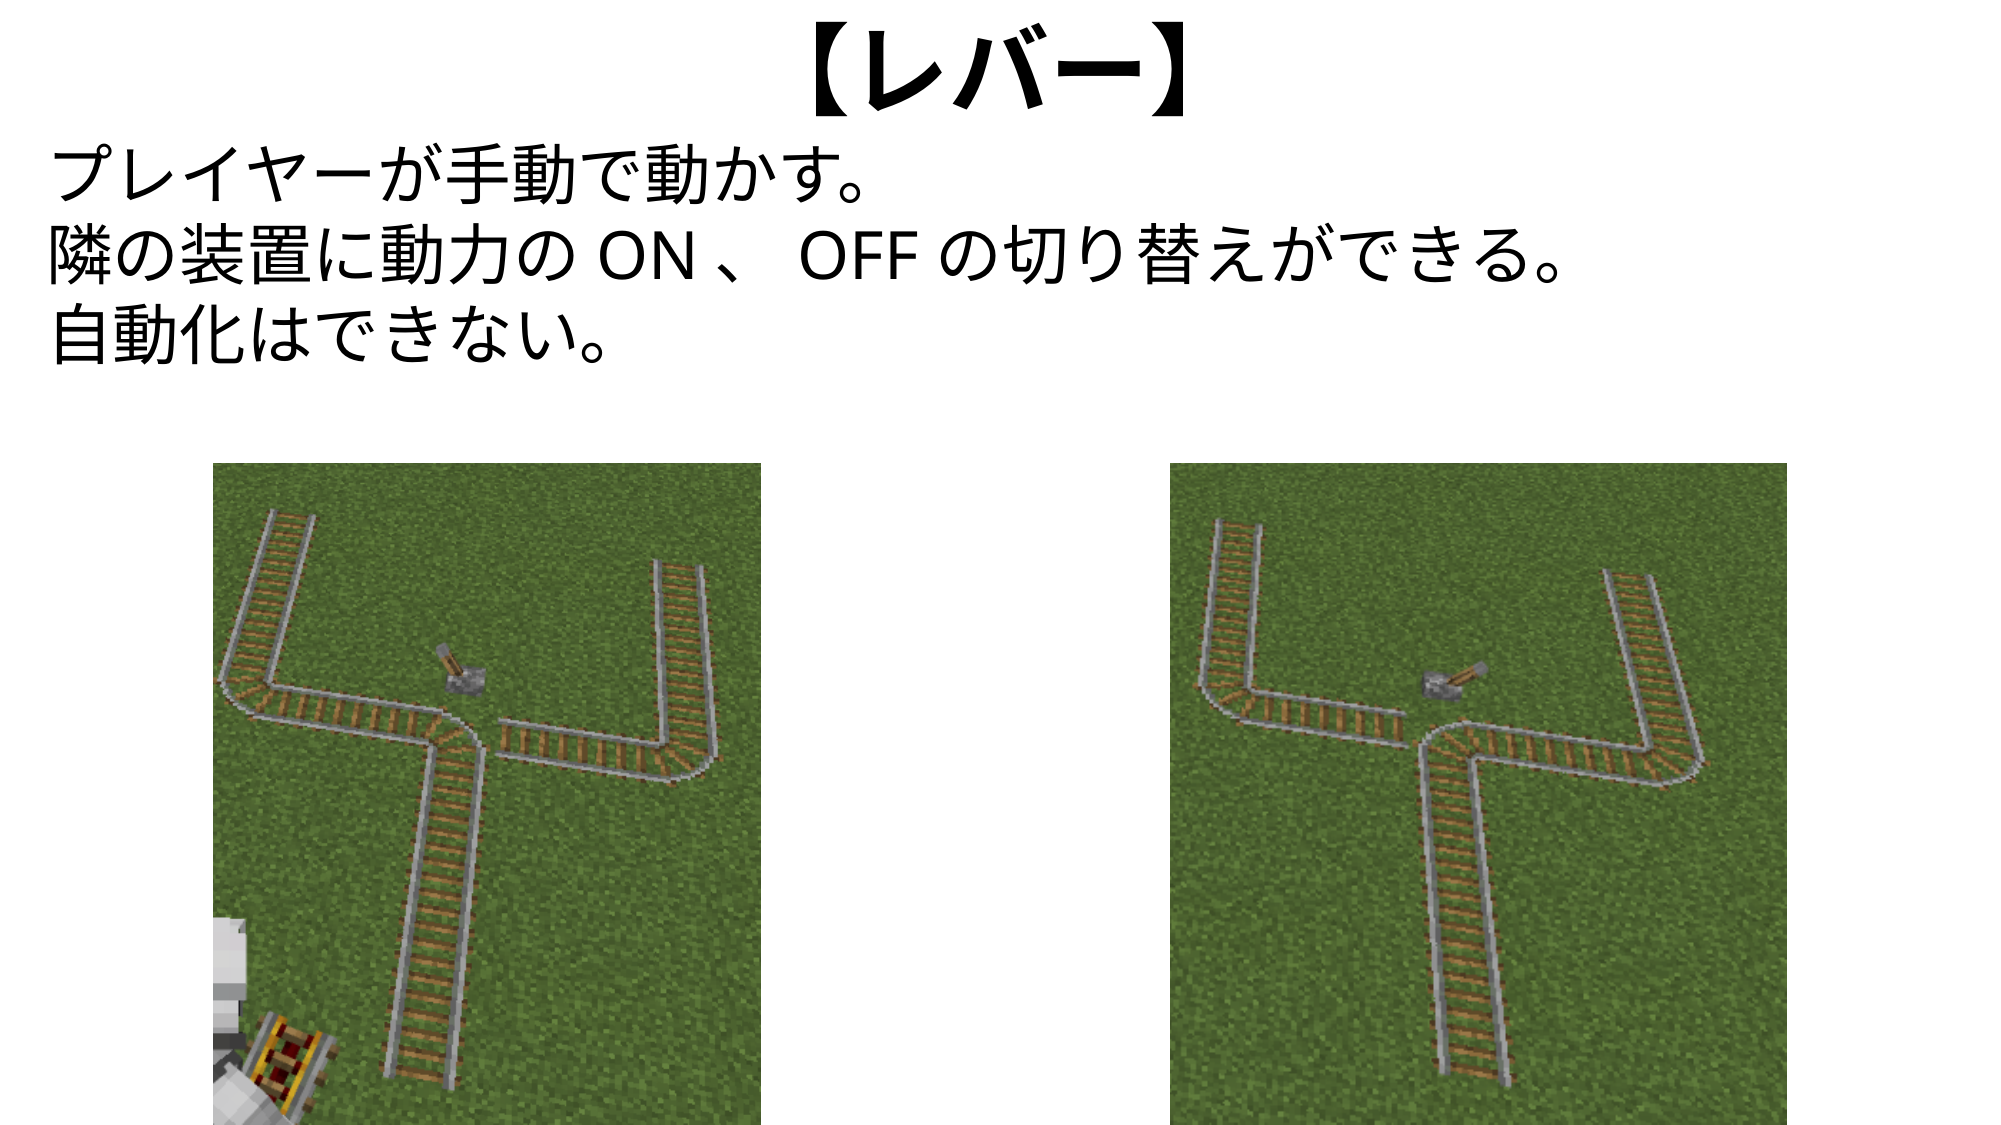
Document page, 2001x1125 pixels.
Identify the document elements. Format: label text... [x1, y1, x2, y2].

text_box 【レバー】 [318, 0, 1682, 125]
text_box プレイヤーが手動で動かす。 隣の装置に動力のON、OFFの切り替えができる。 自動化はできない。 [31, 125, 1993, 381]
picture [1170, 463, 1787, 1125]
picture [213, 463, 761, 1125]
